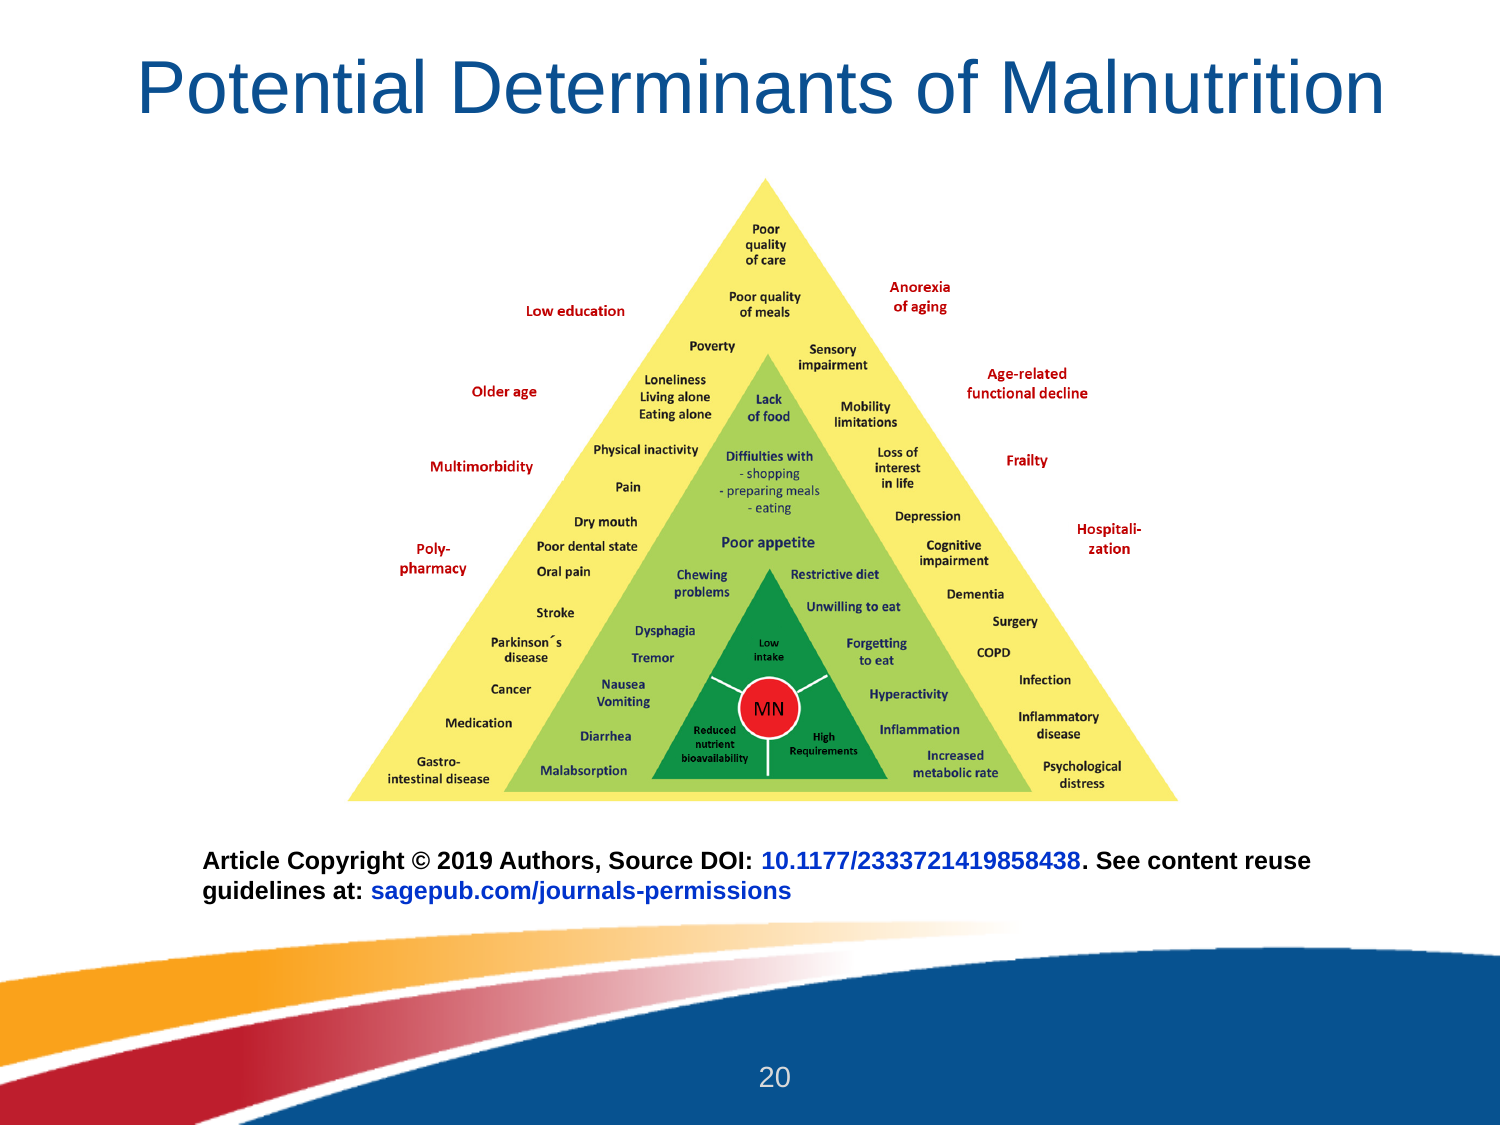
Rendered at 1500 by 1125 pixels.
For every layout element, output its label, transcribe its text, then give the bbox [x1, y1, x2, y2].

picture [0, 887, 1500, 1125]
title Potential Determinants of Malnutrition [62, 24, 1463, 143]
picture [343, 175, 1181, 805]
text_box Article Copyright © 2019 Authors, Source DOI: 10.1177/2333721419858438. See content reuse guidelines at: sagepub.com/journals-permissions [187, 837, 1338, 898]
